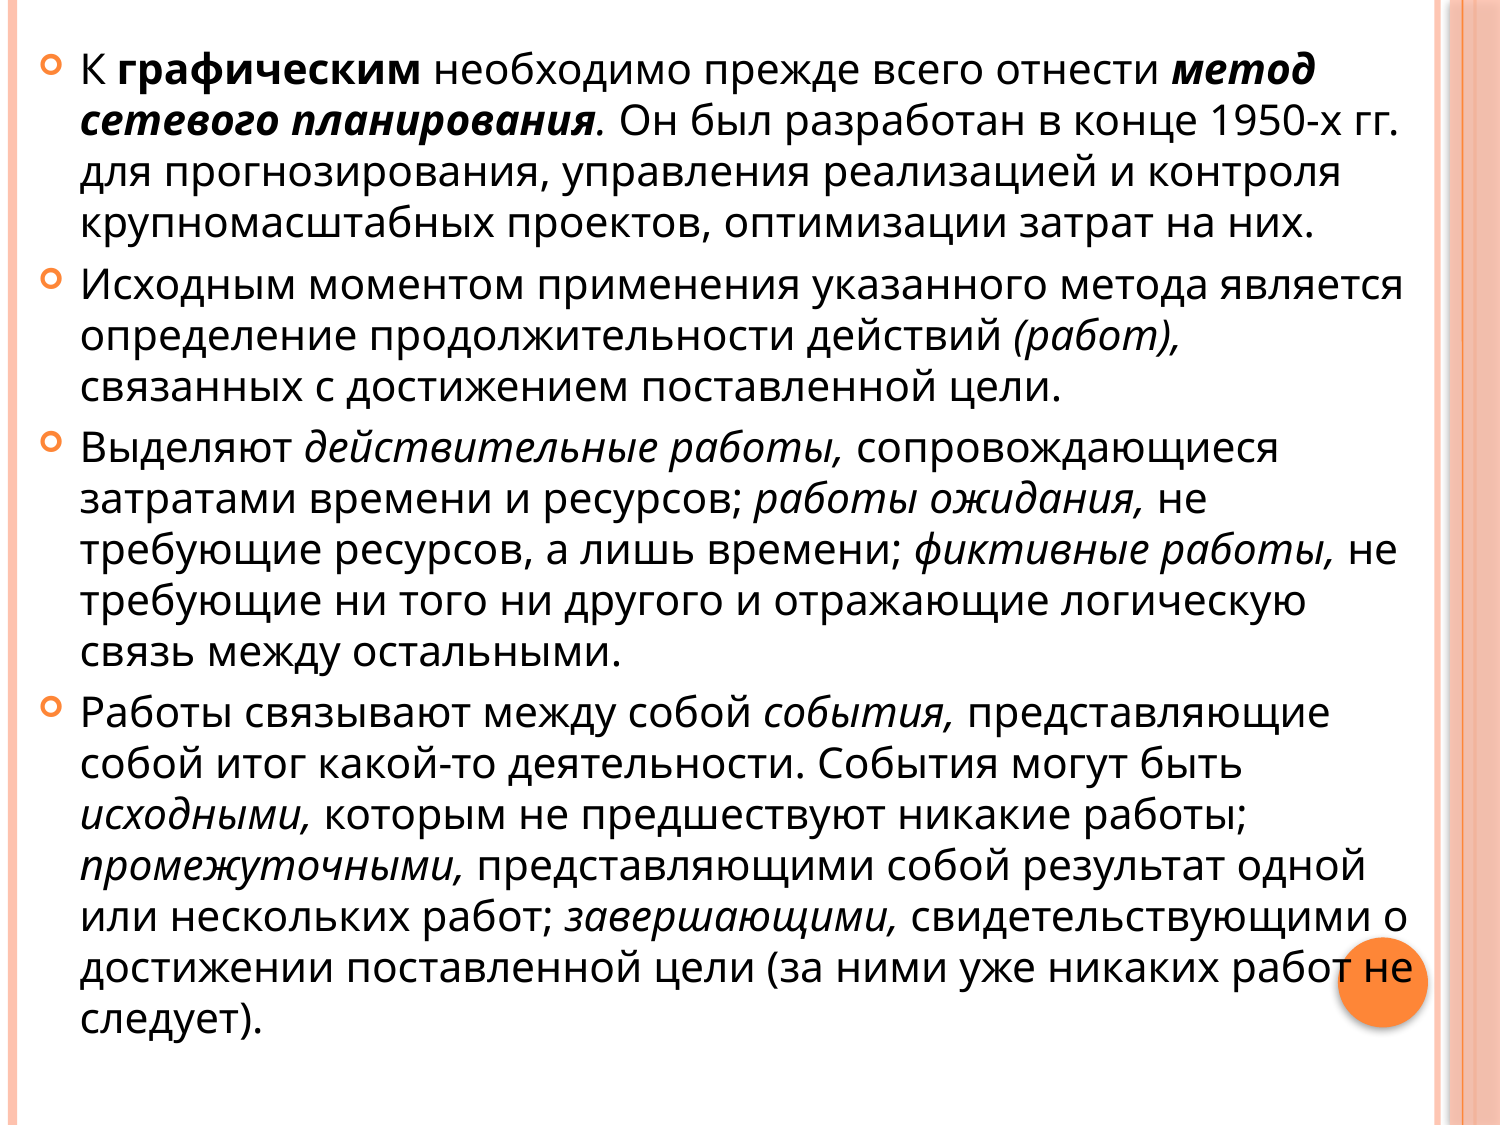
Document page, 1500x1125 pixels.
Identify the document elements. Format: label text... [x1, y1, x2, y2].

list К графическим необходимо прежде всего отнести метод сетевого планирования. Он был разработан в конце 1950-х гг. для прогнозирования, управления реализацией и контроля крупномасштабных проектов, оптимизации затрат на них. Исходным моментом применения указанного метода является определение продолжительности действий (работ), связанных с достижением поставленной цели. Выделяют действительные работы, сопровождающиеся затратами времени и ресурсов; работы ожидания, не требующие ресурсов, а лишь времени; фиктивные работы, не требующие ни того ни другого и отражающие логическую связь между остальными. Работы связывают между собой события, представляющие собой итог какой-то деятельности. События могут быть исходными, которым не предшествуют никакие работы; промежуточными, представляющими собой результат одной или нескольких работ; завершающими, свидетельствующими о достижении поставленной цели (за ними уже никаких работ не следует). [23, 35, 1430, 1102]
